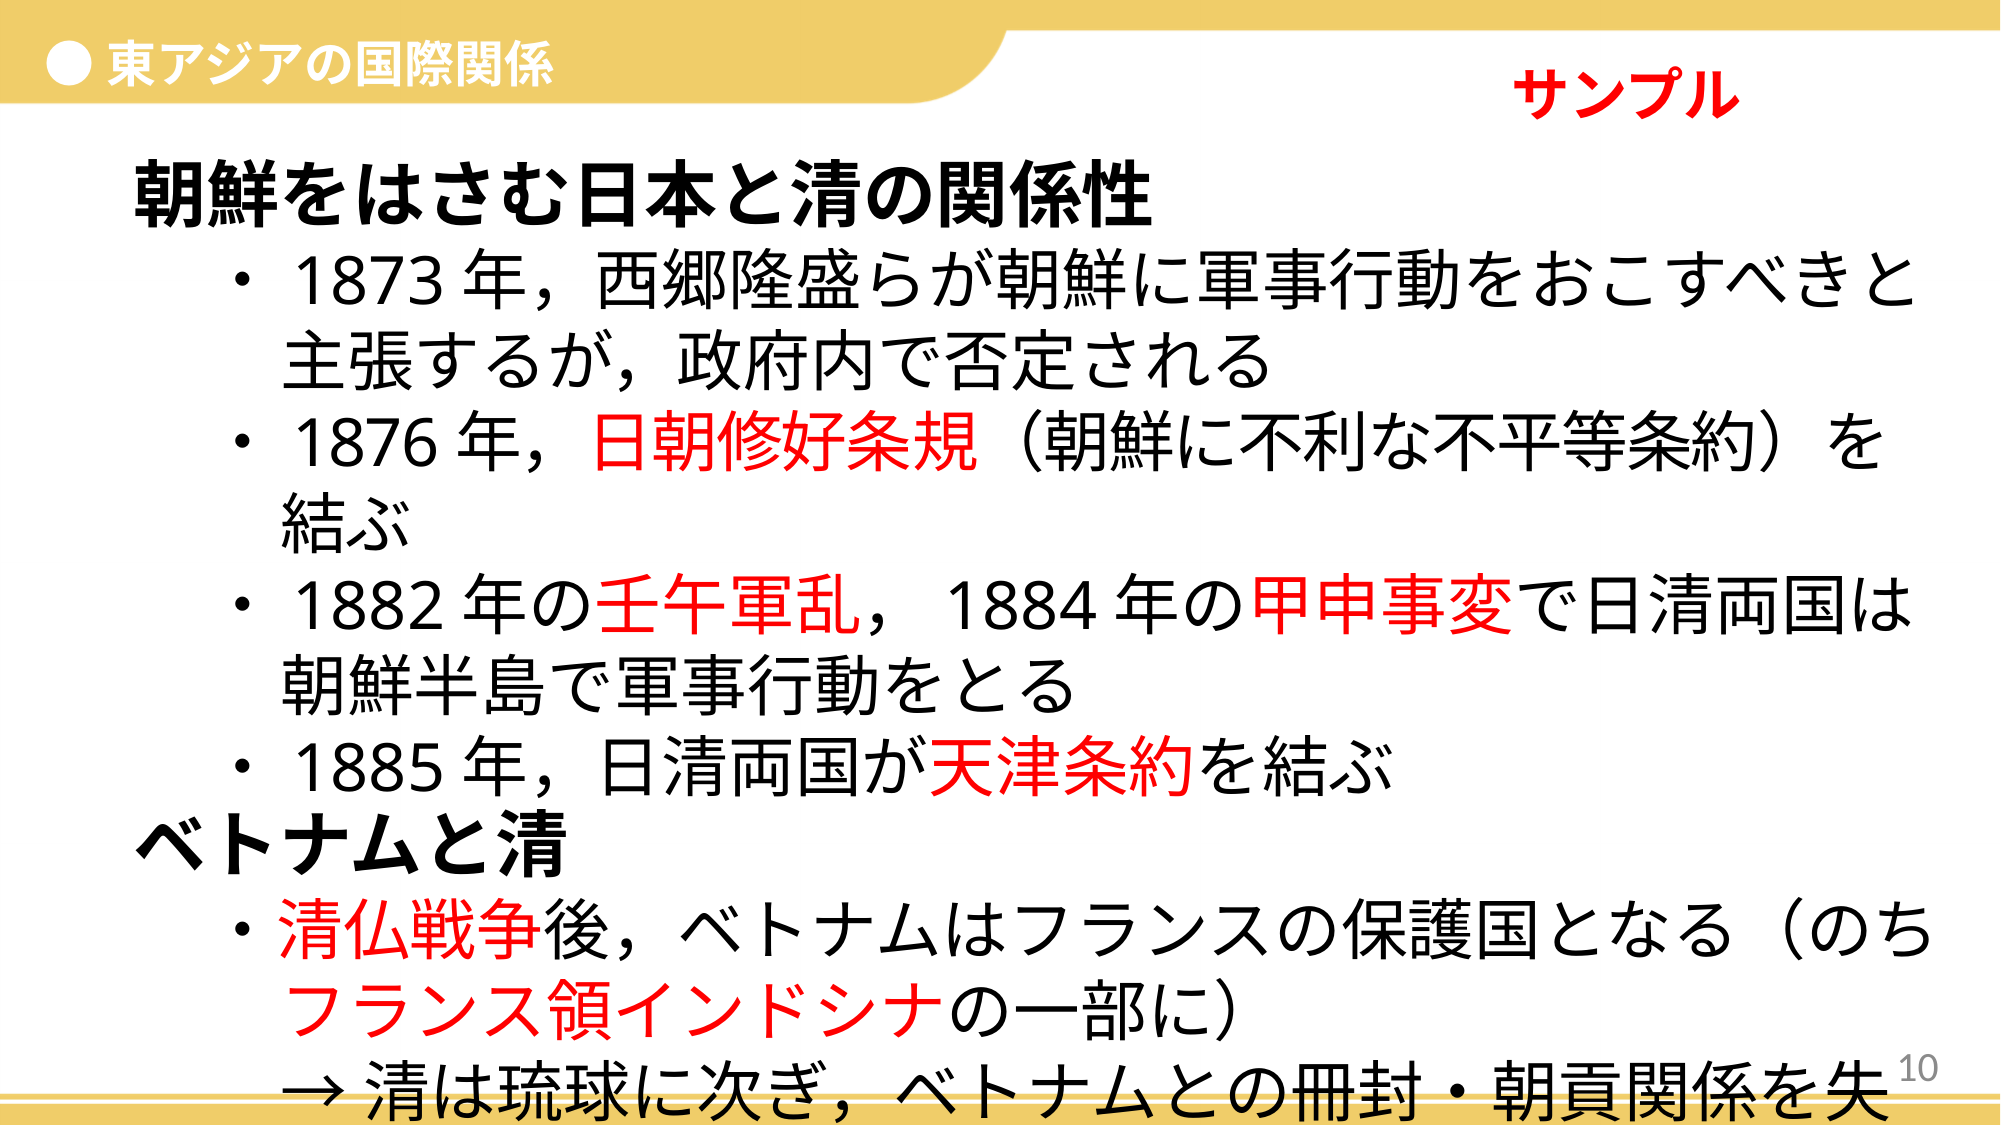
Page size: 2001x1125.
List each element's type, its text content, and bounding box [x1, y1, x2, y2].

text_box ●東アジアの国際関係 [29, 29, 916, 96]
text_box 朝鮮をはさむ日本と清の関係性 ・1873年，西郷隆盛らが朝鮮に軍事行動をおこすべきと主張するが，政府内で否定される ・1876年，日朝修好条規（朝鮮に不利な不平等条約）を結ぶ ・1882年の壬午軍乱，1884年の甲申事変で日清両国は朝鮮半島で軍事行動をとる ・1885年，日清両国が天津条約を結ぶ ベトナムと清 ・清仏戦争後，ベトナムはフランスの保護国となる（のちフランス領インドシナの一部に） →清は琉球に次ぎ，ベトナムとの冊封・朝貢関係を失う [118, 147, 1967, 1035]
picture [0, 0, 2001, 1125]
text_box サンプル [1496, 30, 1768, 123]
